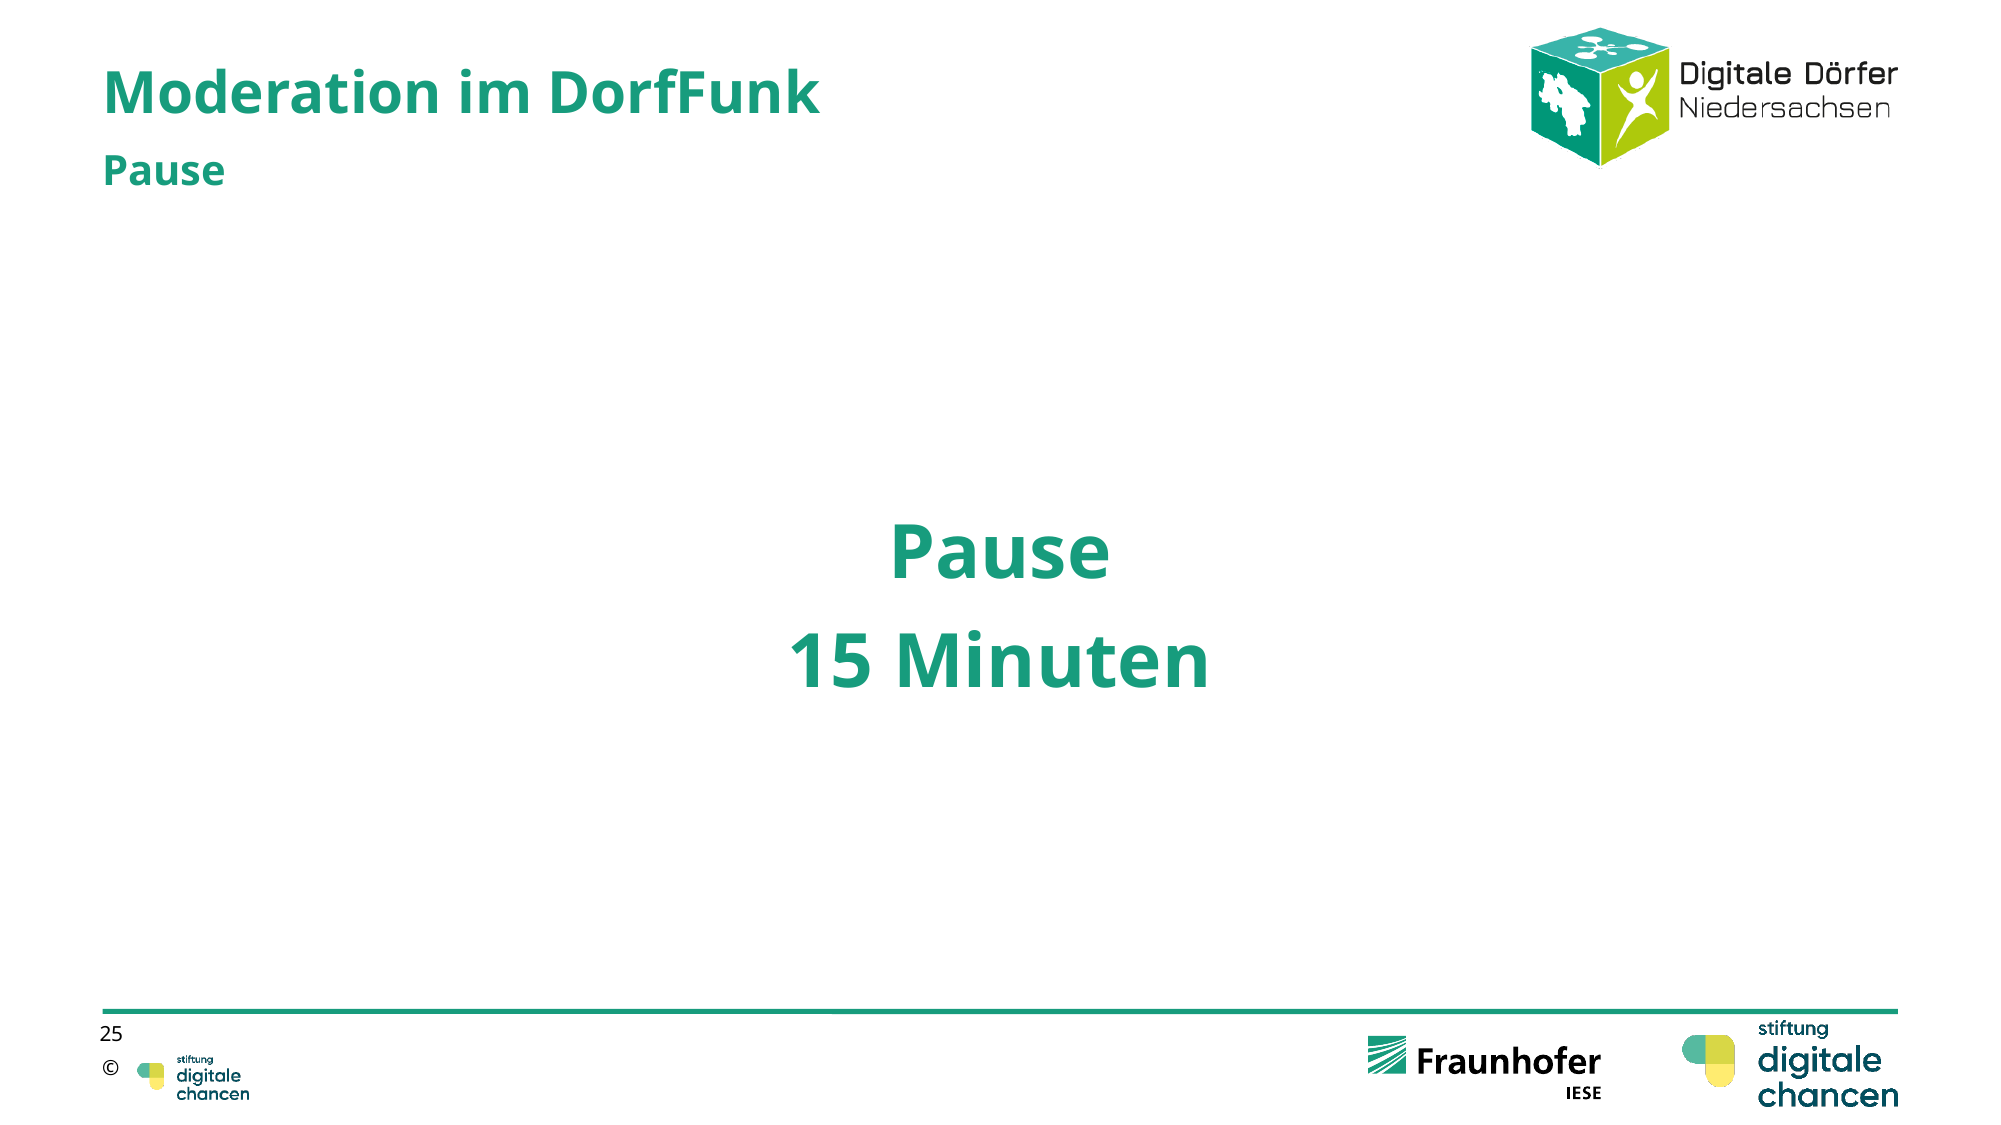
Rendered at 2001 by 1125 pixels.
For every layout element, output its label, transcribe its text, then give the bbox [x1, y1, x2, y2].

picture [1682, 1020, 1898, 1107]
picture [1529, 26, 1898, 54]
picture [137, 1055, 249, 1100]
list Pause 15 Minuten [102, 218, 1898, 988]
title Moderation im DorfFunk [102, 54, 1898, 126]
picture [1529, 126, 1898, 143]
subtitle Pause [102, 143, 1898, 201]
